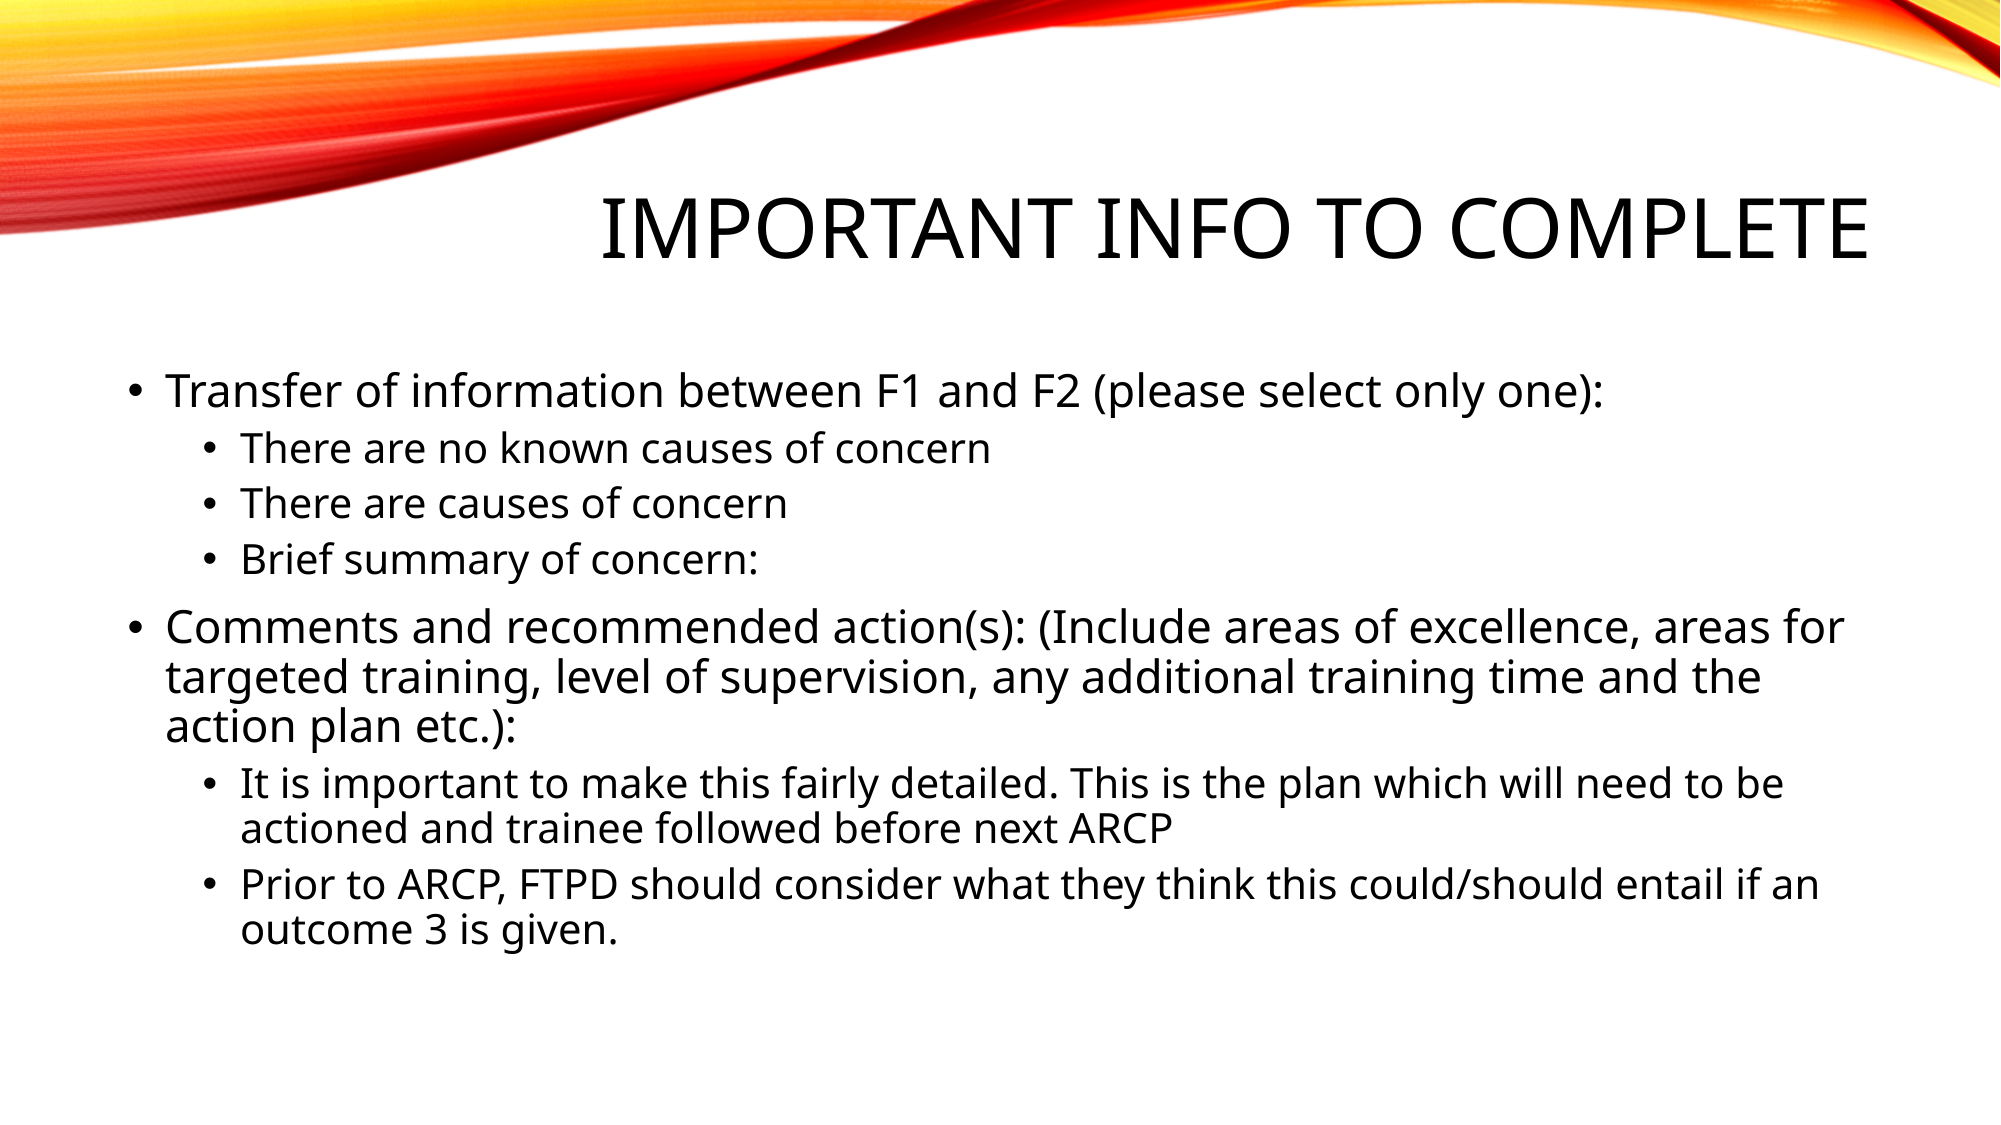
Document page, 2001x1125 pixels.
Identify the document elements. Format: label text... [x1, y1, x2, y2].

list Transfer of information between F1 and F2 (please select only one): There are no known causes of concern There are causes of concern Brief summary of concern: Comments and recommended action(s): (Include areas of excellence, areas for targeted training, level of supervision, any additional training time and the action plan etc.): It is important to make this fairly detailed. This is the plan which will need to be actioned and trainee followed before next ARCP Prior to ARCP, FTPD should consider what they think this could/should entail if an outcome 3 is given. [112, 360, 1888, 1021]
title Important info to complete [474, 125, 1888, 338]
picture [0, 0, 2000, 237]
